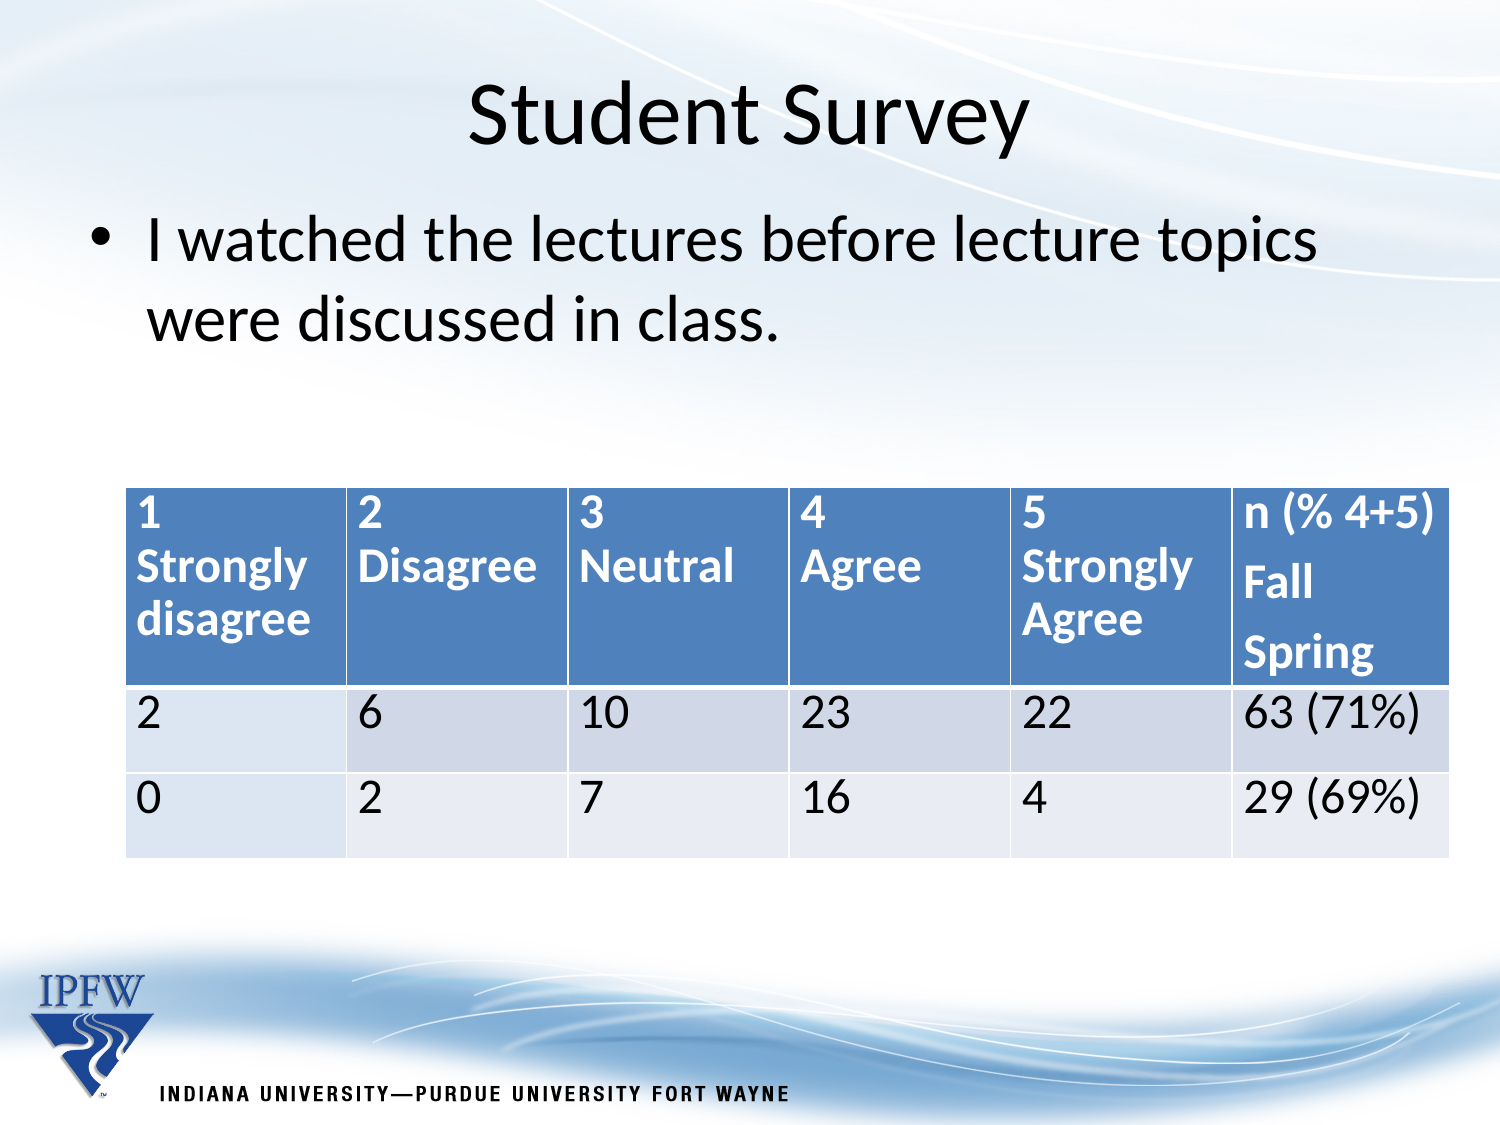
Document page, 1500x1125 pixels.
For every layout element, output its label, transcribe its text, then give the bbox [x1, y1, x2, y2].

table_cell 16 [790, 774, 1010, 858]
table_cell 2 [347, 774, 567, 858]
table_cell 22 [1011, 690, 1231, 772]
table_cell 6 [347, 690, 567, 772]
table_cell 4 [1011, 774, 1231, 858]
table_header 5 Strongly Agree [1011, 488, 1231, 685]
list I watched the lectures before lecture topics were discussed in class. [75, 187, 1425, 968]
table_cell 23 [790, 690, 1010, 772]
table_cell 0 [126, 774, 346, 858]
table_cell 10 [569, 690, 788, 772]
picture [0, 0, 1500, 1125]
table_header 4 Agree [790, 488, 1010, 685]
table_cell 29 (69%) [1233, 774, 1449, 858]
table_cell 2 [126, 690, 346, 772]
title Student Survey [75, 45, 1425, 163]
table_header 1 Strongly disagree [126, 488, 346, 685]
table_header 3 Neutral [569, 488, 788, 685]
table_cell 63 (71%) [1233, 690, 1449, 772]
table_header 2 Disagree [347, 488, 567, 685]
table_header n (% 4+5) Fall Spring [1233, 488, 1449, 685]
table_cell 7 [569, 774, 788, 858]
